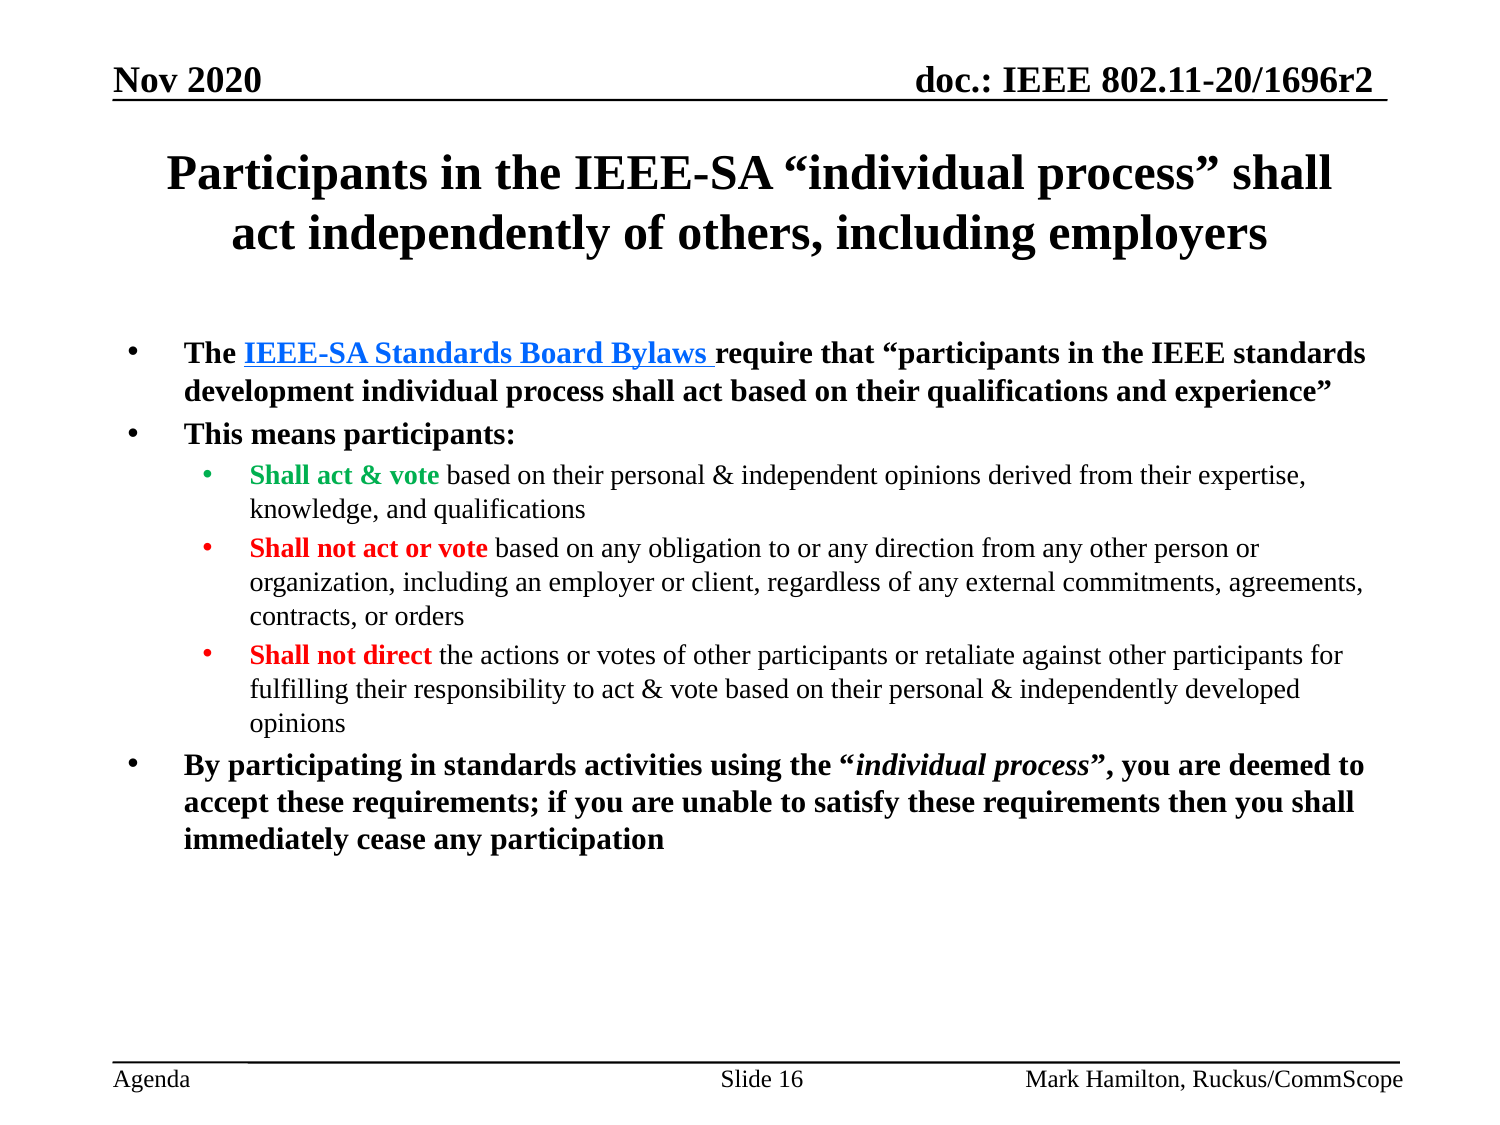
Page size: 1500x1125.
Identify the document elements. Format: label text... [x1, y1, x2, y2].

title Participants in the IEEE-SA “individual process” shall act independently of others, including employers [112, 112, 1388, 288]
list The IEEE-SA Standards Board Bylaws require that “participants in the IEEE standards development individual process shall act based on their qualifications and experience” This means participants: Shall act & vote based on their personal & independent opinions derived from their expertise, knowledge, and qualifications Shall not act or vote based on any obligation to or any direction from any other person or organization, including an employer or client, regardless of any external commitments, agreements, contracts, or orders Shall not direct the actions or votes of other participants or retaliate against other participants for fulfilling their responsibility to act & vote based on their personal & independently developed opinions By participating in standards activities using the “individual process”, you are deemed to accept these requirements; if you are unable to satisfy these requirements then you shall immediately cease any participation [112, 324, 1388, 1000]
